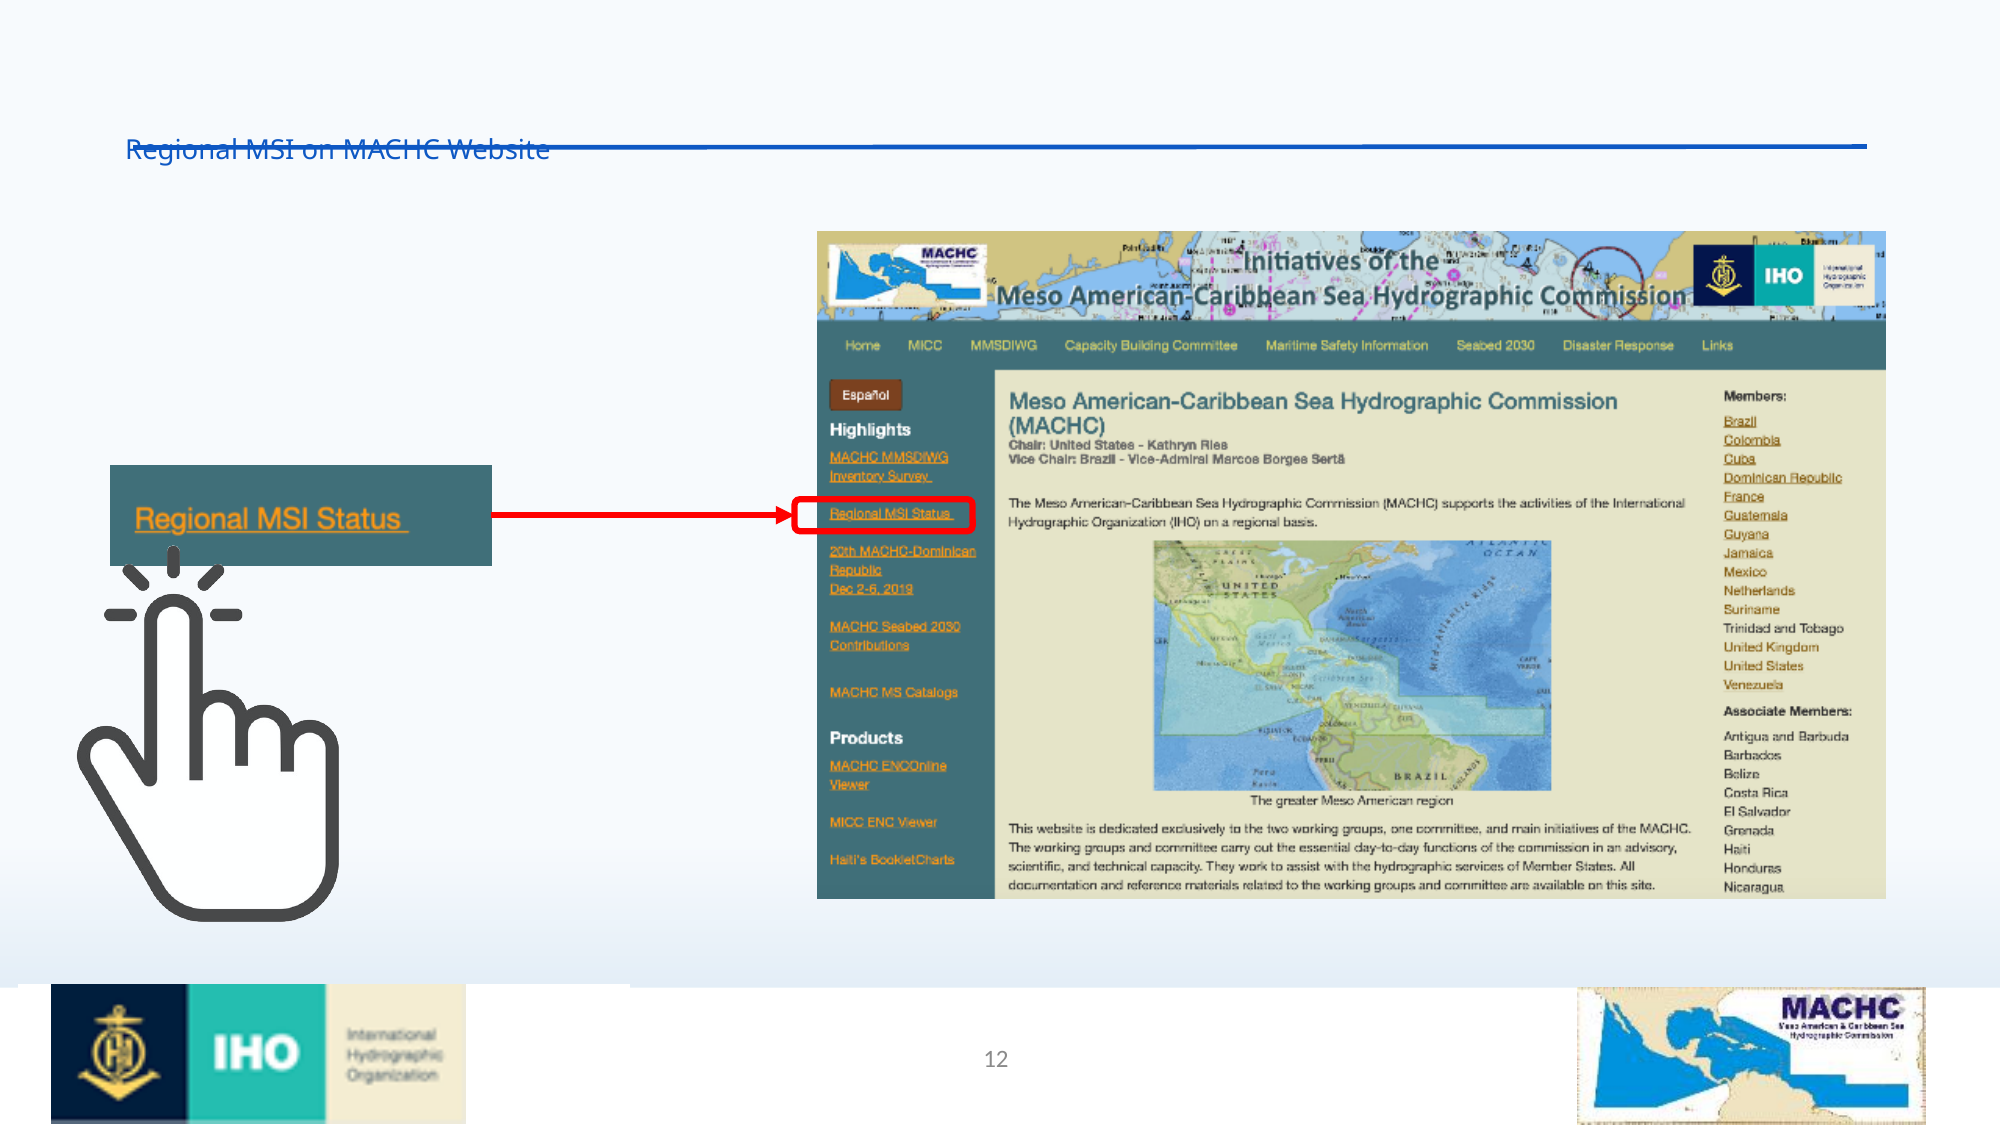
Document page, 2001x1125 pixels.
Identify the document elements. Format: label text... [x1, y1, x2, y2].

picture [51, 465, 492, 952]
picture [51, 984, 466, 1124]
picture [817, 231, 1886, 899]
picture [1577, 987, 1926, 1125]
title Regional MSI on MACHC Website [110, 127, 1836, 217]
text_box [793, 498, 817, 533]
slide_number 12 [771, 1027, 1221, 1088]
text_box [18, 984, 630, 1125]
